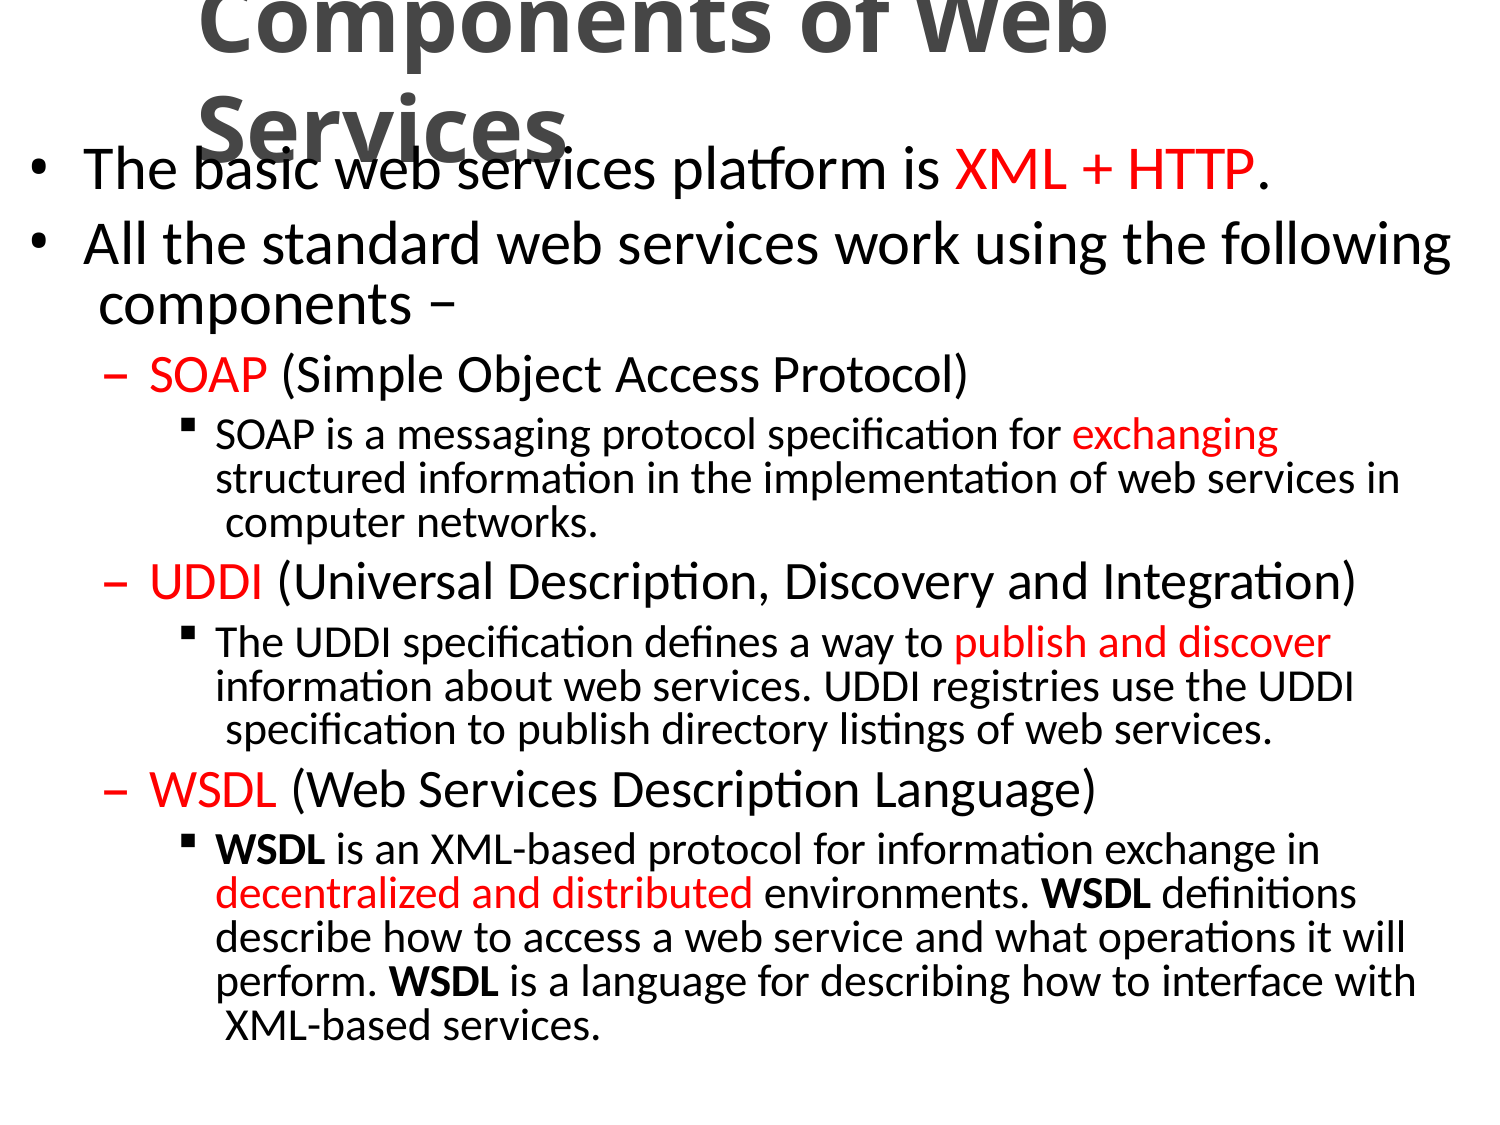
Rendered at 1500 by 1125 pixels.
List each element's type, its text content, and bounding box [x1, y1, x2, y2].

text_box The basic web services platform is XML + HTTP. All the standard web services work using the following components − SOAP (Simple Object Access Protocol) SOAP is a messaging protocol specification for exchanging structured information in the implementation of web services in computer networks. UDDI (Universal Description, Discovery and Integration) The UDDI specification defines a way to publish and discover information about web services. UDDI registries use the UDDI specification to publish directory listings of web services. WSDL (Web Services Description Language) WSDL is an XML-based protocol for information exchange in decentralized and distributed environments. WSDL definitions describe how to access a web service and what operations it will perform. WSDL is a language for describing how to interface with XML-based services. [25, 125, 1461, 1050]
title Components of Web Services [194, 0, 1306, 125]
